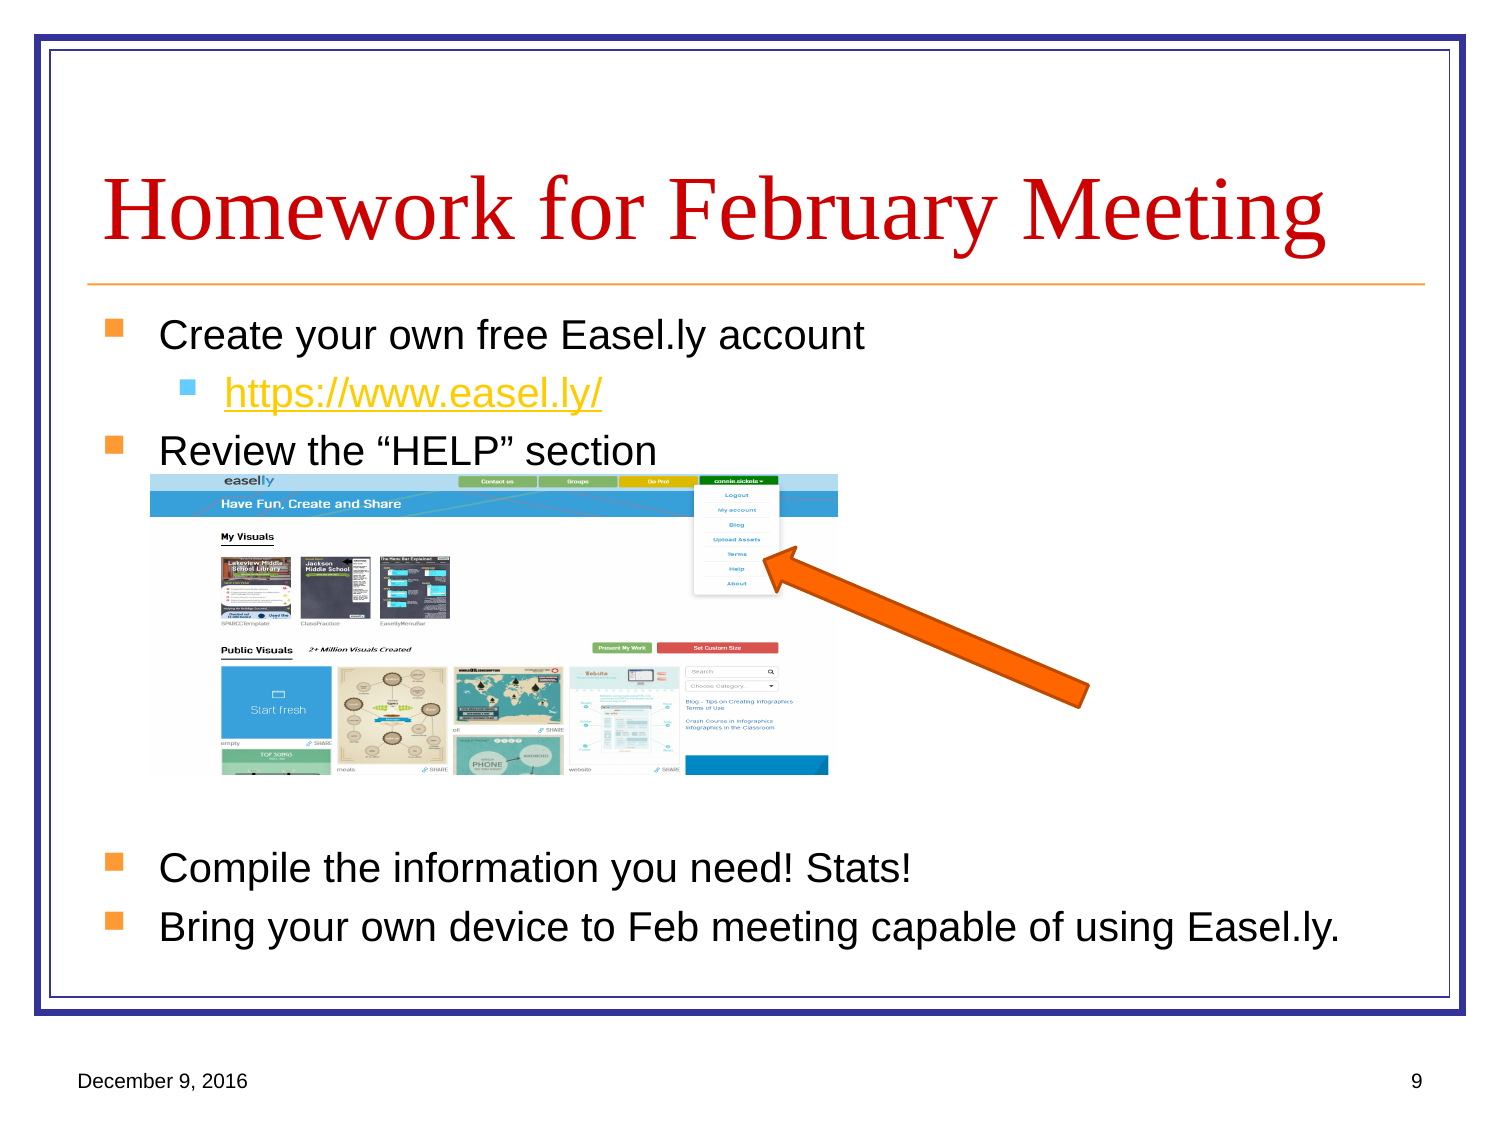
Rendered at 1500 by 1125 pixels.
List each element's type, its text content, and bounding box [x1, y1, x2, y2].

list Create your own free Easel.ly account https://www.easel.ly/ Review the “HELP” section Compile the information you need! Stats! Bring your own device to Feb meeting capable of using Easel.ly. [87, 299, 1425, 963]
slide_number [62, 1024, 401, 1101]
title Homework for February Meeting [87, 77, 1425, 266]
picture [149, 474, 838, 776]
slide_number 9 [1125, 1025, 1438, 1100]
text_box [843, 578, 1090, 710]
